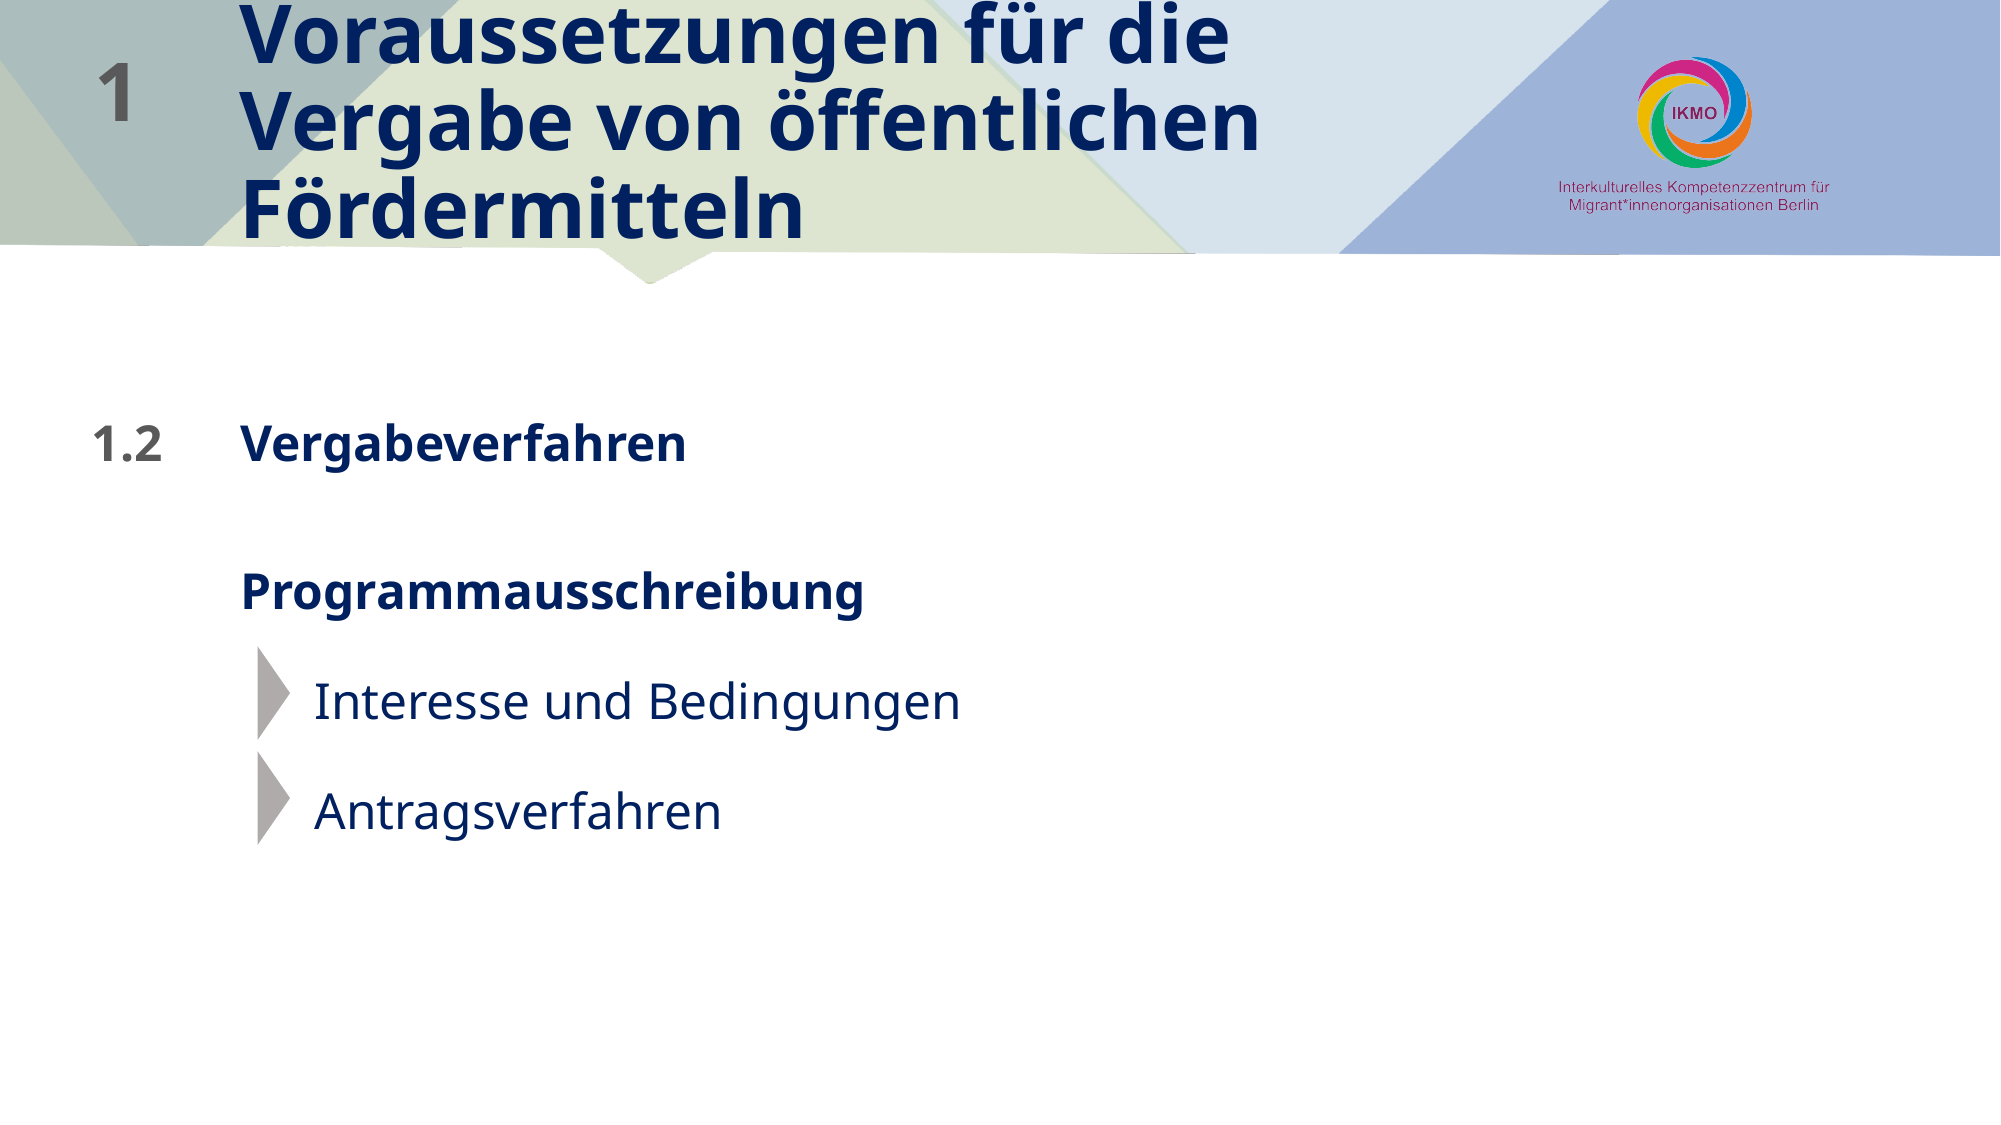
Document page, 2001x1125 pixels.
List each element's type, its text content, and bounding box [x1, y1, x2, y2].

picture [0, 0, 2001, 285]
text_box 1 [80, 32, 223, 145]
text_box 1.2 Vergabeverfahren Programmausschreibung Interesse und Bedingungen Antragsverfahren [76, 331, 1809, 1000]
text_box [256, 747, 292, 849]
text_box [256, 642, 292, 744]
text_box Voraussetzungen für die Vergabe von öffentlichen Fördermitteln [225, 0, 1448, 264]
